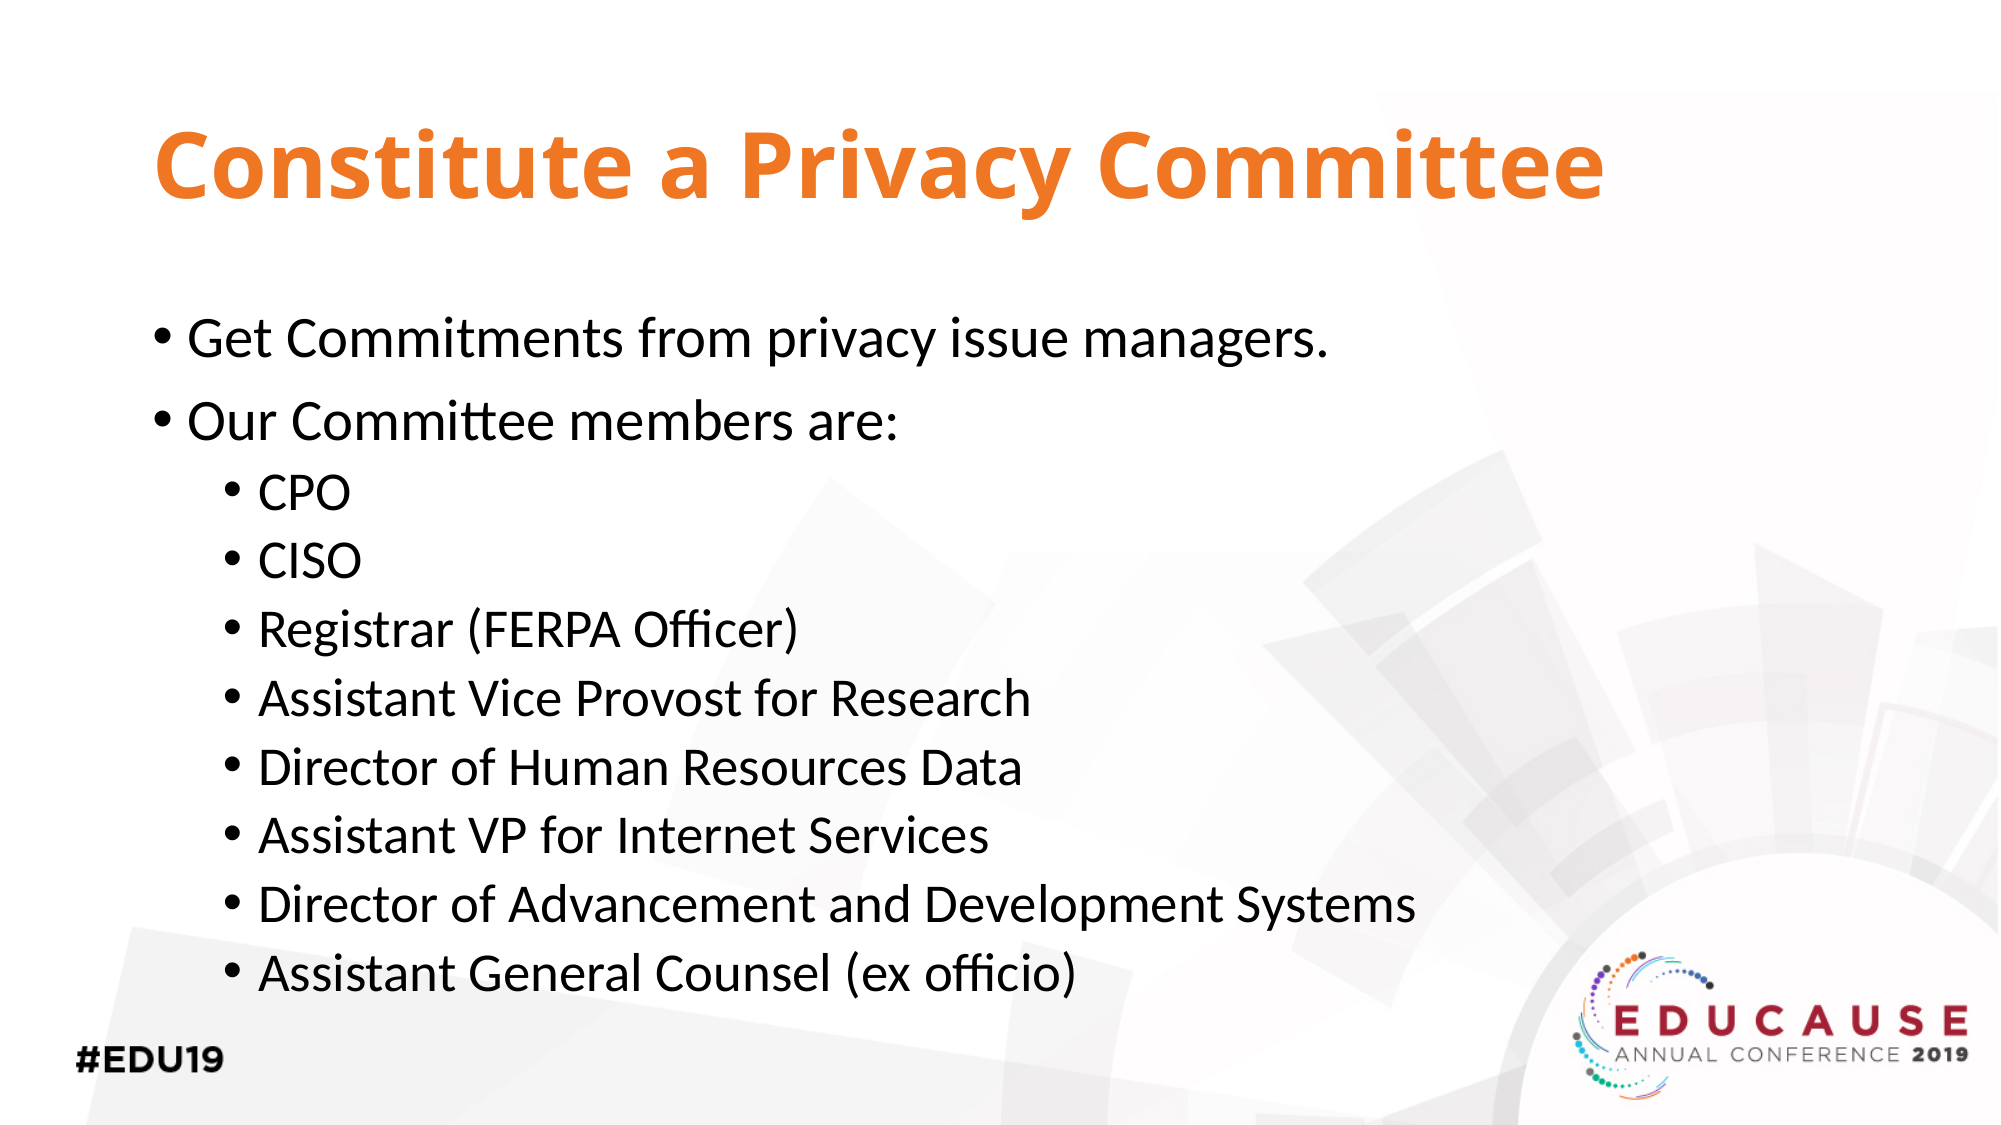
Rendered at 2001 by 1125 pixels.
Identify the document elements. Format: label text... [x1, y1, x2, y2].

picture [0, 0, 2001, 1125]
list Get Commitments from privacy issue managers. Our Committee members are: CPO CISO Registrar (FERPA Officer) Assistant Vice Provost for Research Director of Human Resources Data Assistant VP for Internet Services Director of Advancement and Development Systems Assistant General Counsel (ex officio) [137, 299, 1863, 1014]
title Constitute a Privacy Committee [137, 59, 1863, 278]
